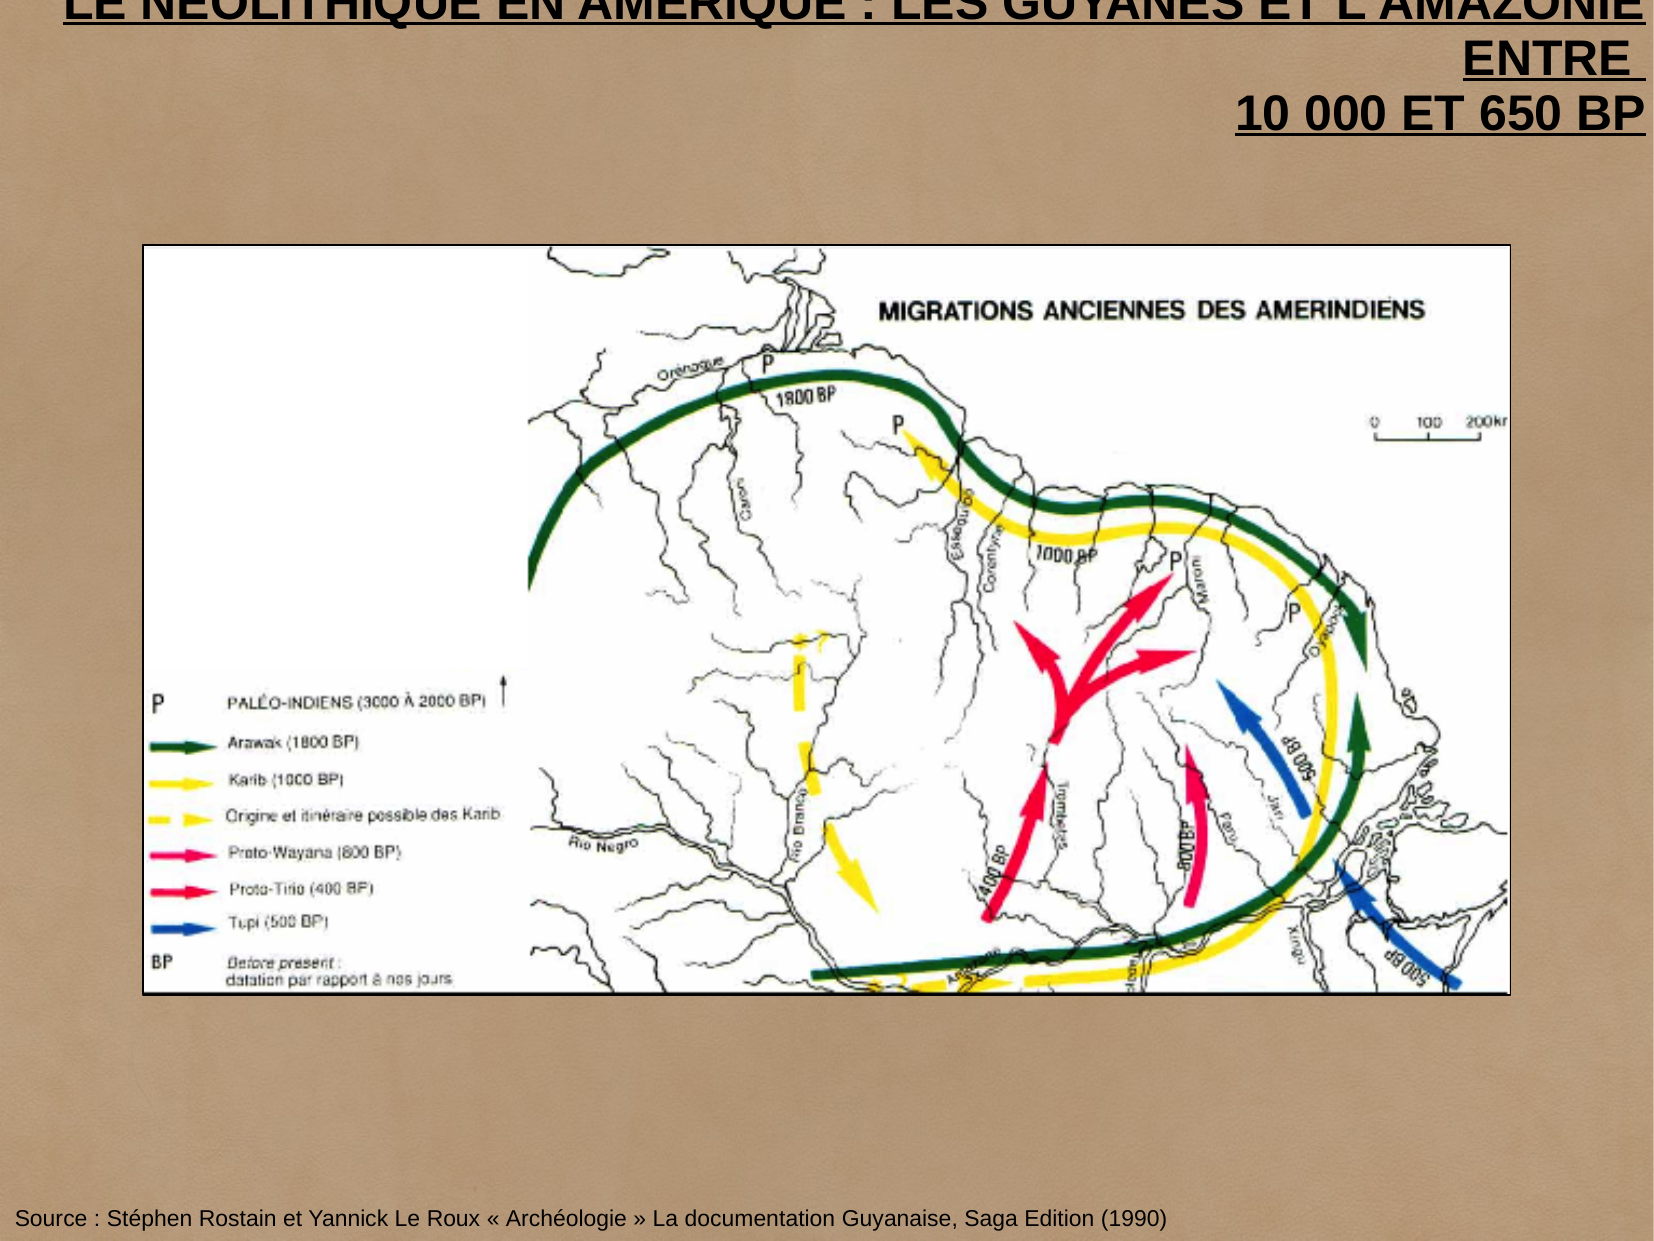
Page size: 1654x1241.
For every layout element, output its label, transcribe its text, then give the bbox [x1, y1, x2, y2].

text_box Le Néolithique en Amérique : Les Guyanes et l'Amazonie entre 10 000 et 650 BP [58, 5, 1646, 144]
picture [0, 0, 1654, 1199]
text_box Source : Stéphen Rostain et Yannick Le Roux « Archéologie » La documentation Guyanaise, Saga Edition (1990) [0, 1199, 1654, 1240]
